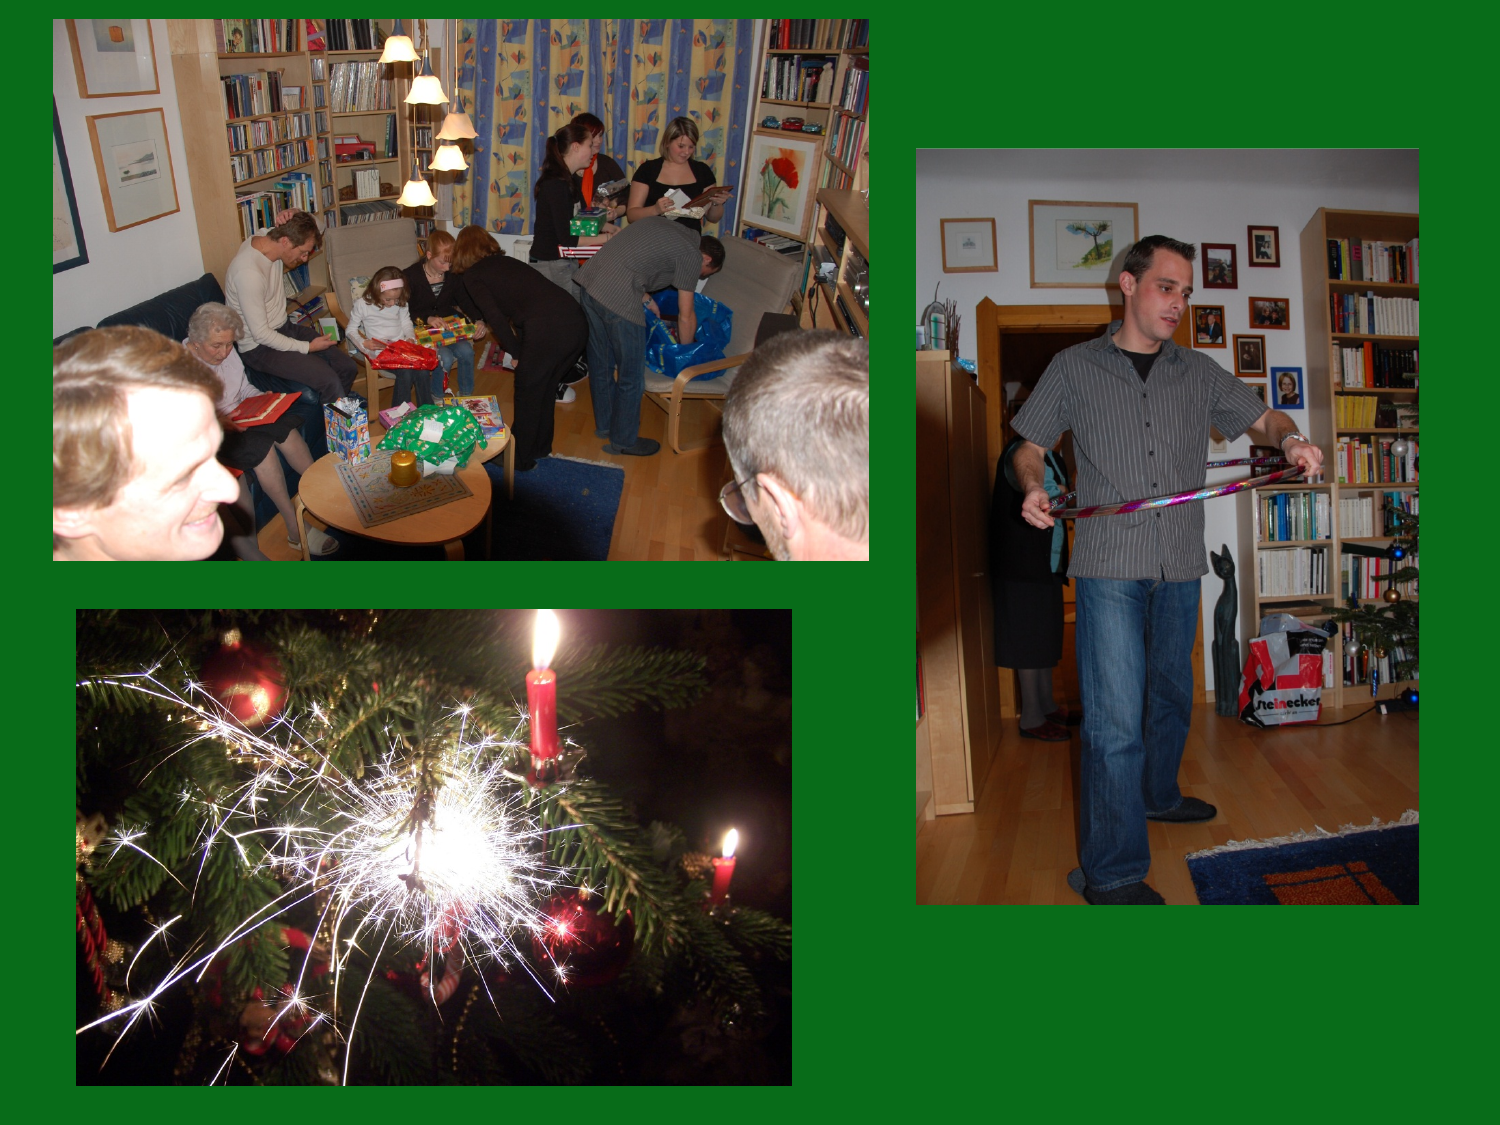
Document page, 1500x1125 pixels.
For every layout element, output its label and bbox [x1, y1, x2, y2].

list [52, 18, 869, 562]
picture [76, 149, 1500, 1086]
